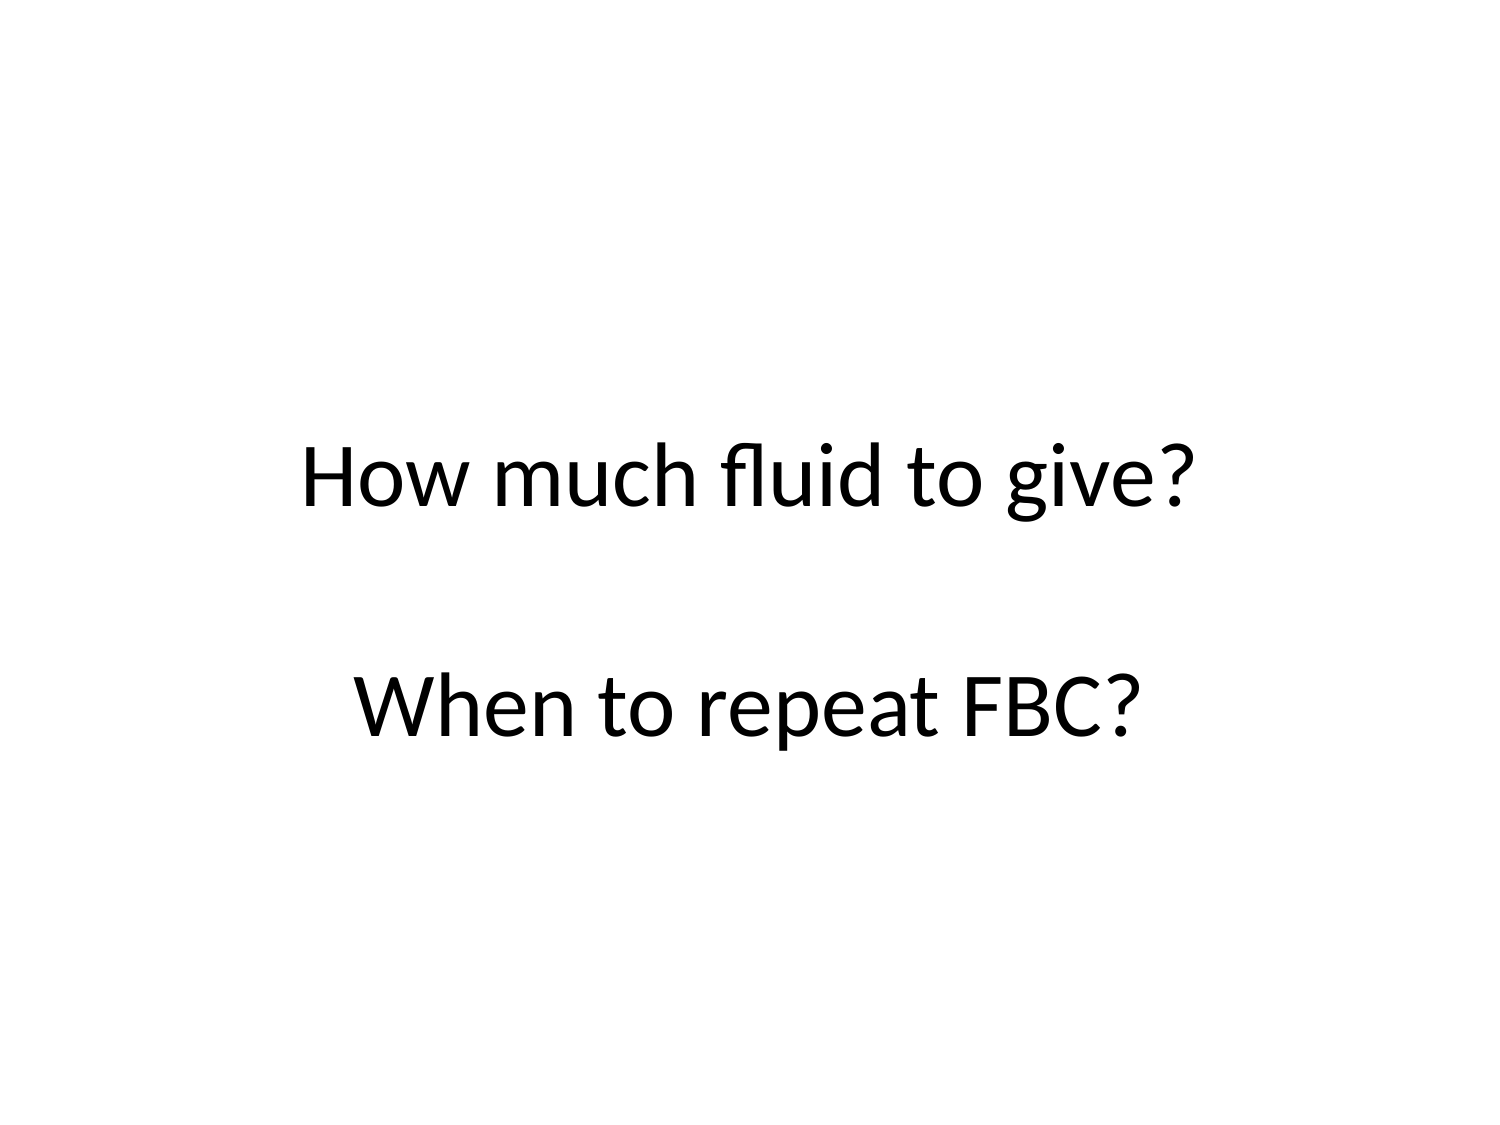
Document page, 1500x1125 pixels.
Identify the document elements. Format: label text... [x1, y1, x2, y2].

subtitle When to repeat FBC? [225, 637, 1275, 925]
title How much fluid to give? [112, 349, 1388, 591]
